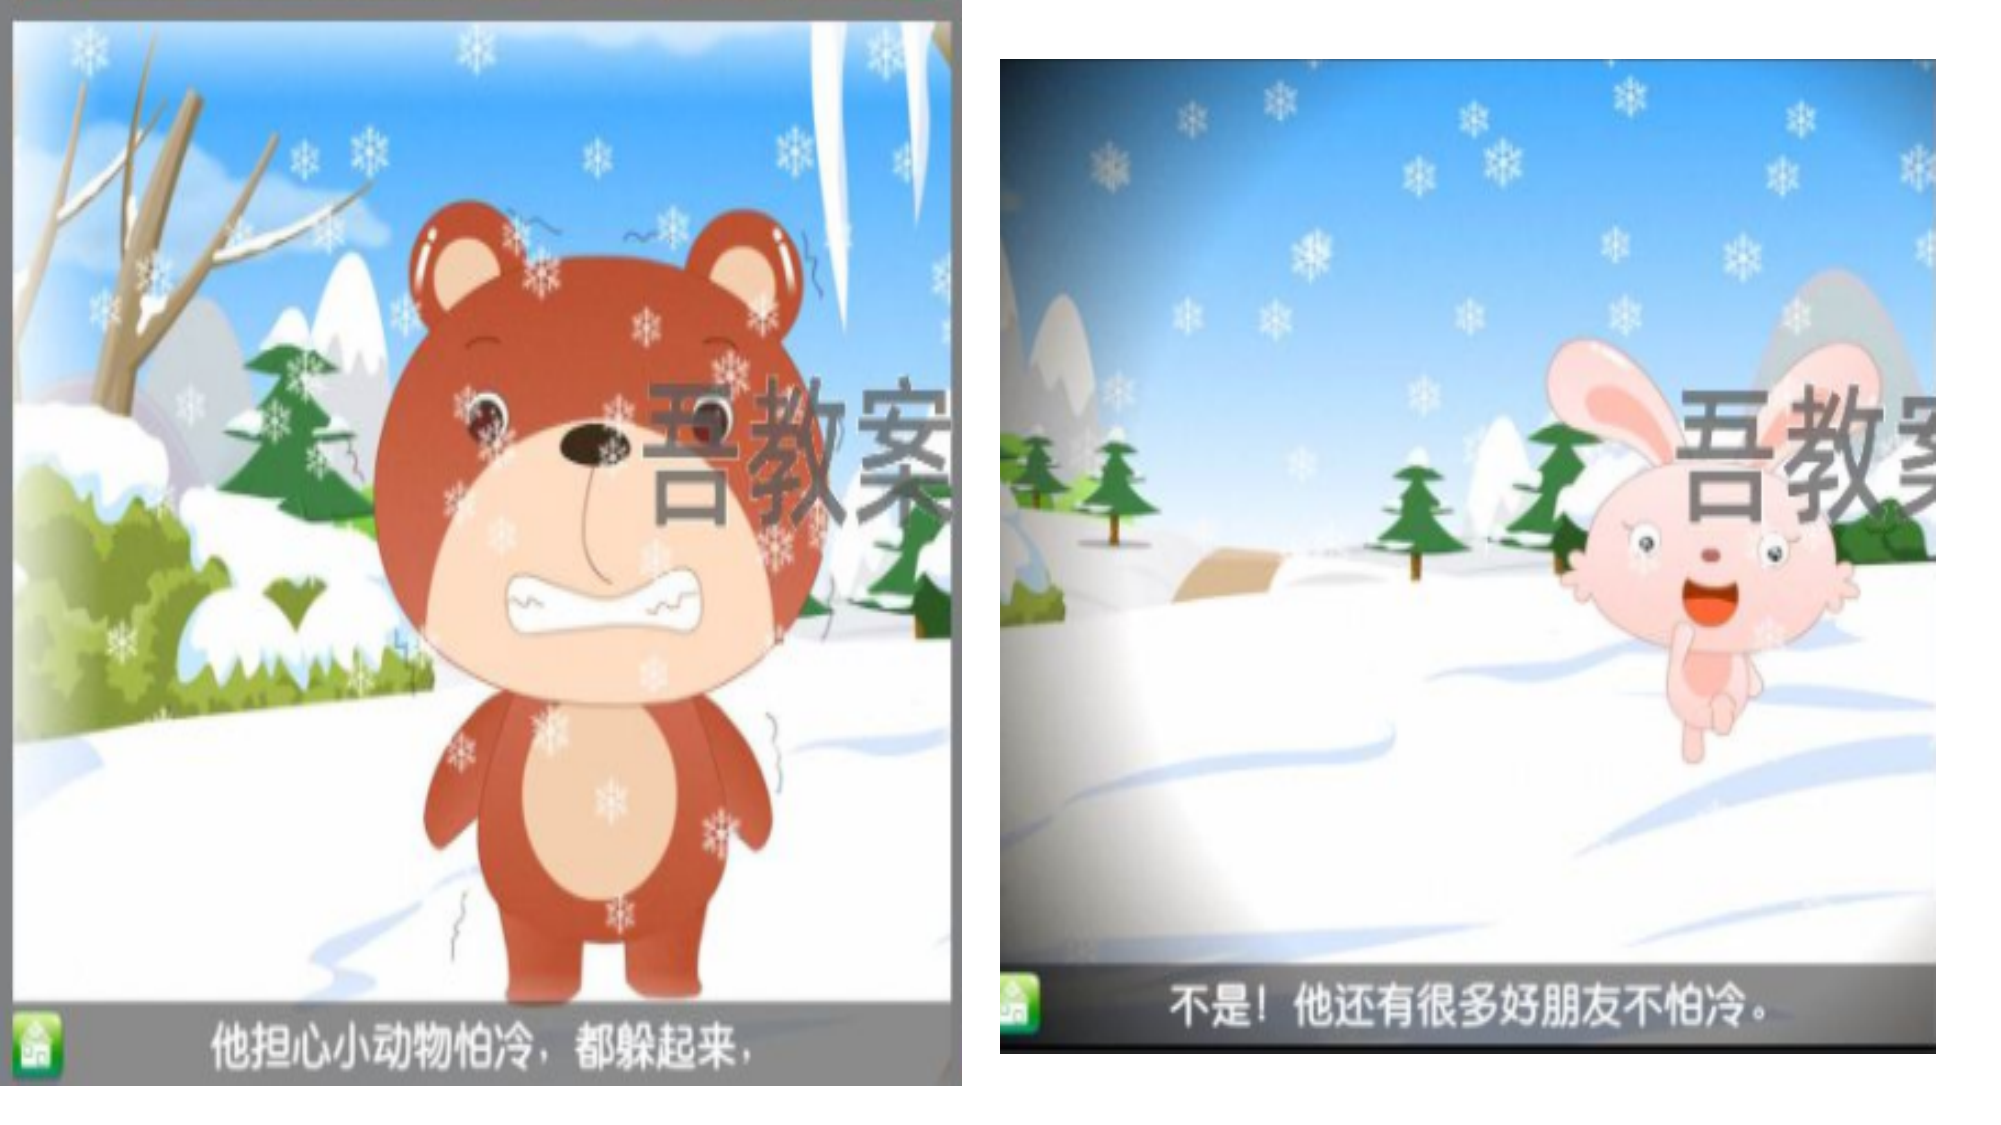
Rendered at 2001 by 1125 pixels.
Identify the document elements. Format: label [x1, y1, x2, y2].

list [0, 0, 962, 1086]
picture [999, 59, 1936, 1055]
